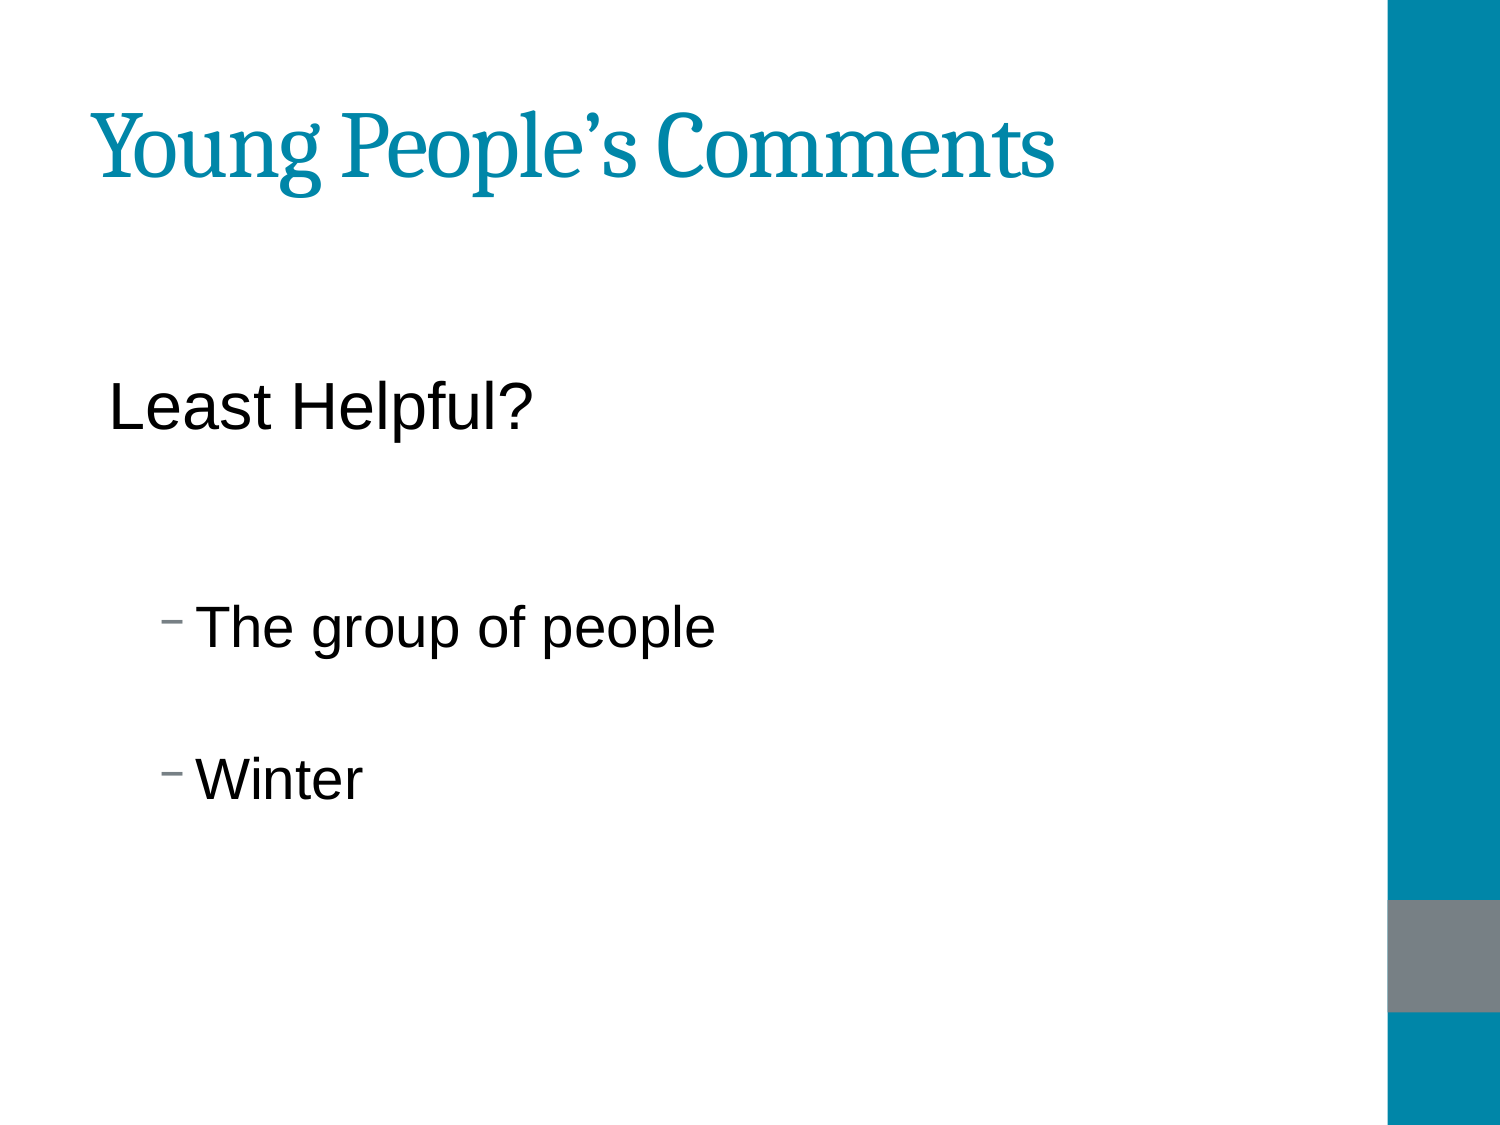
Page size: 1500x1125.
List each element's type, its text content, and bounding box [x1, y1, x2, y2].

list Least Helpful? The group of people Winter [75, 262, 1325, 1050]
title Young People’s Comments [75, 45, 1325, 233]
